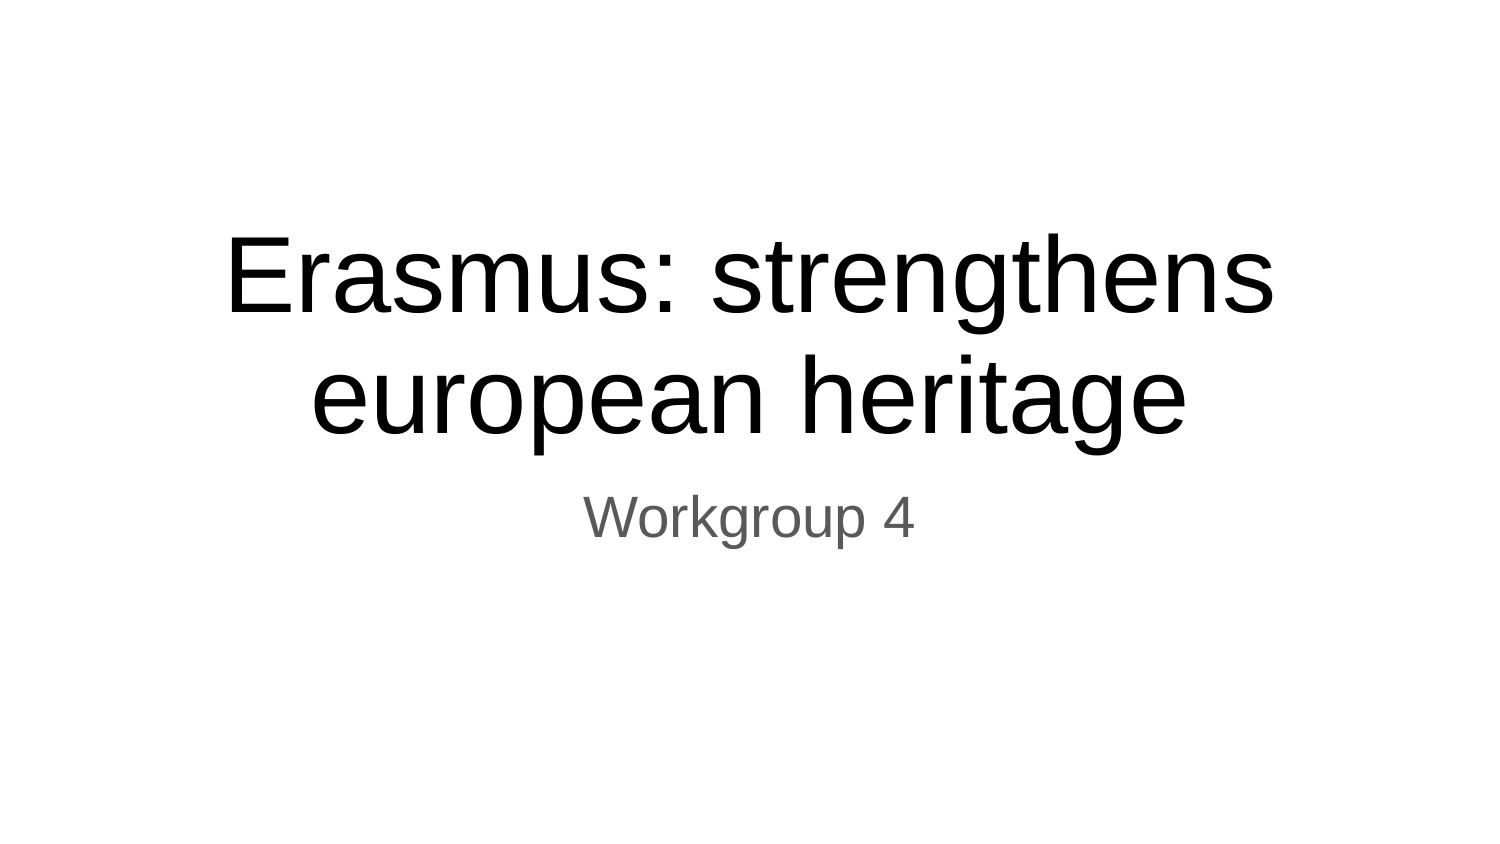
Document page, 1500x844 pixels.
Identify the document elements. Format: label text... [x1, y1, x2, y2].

subtitle Workgroup 4 [51, 469, 1449, 600]
title Erasmus: strengthens european heritage [51, 134, 1449, 469]
